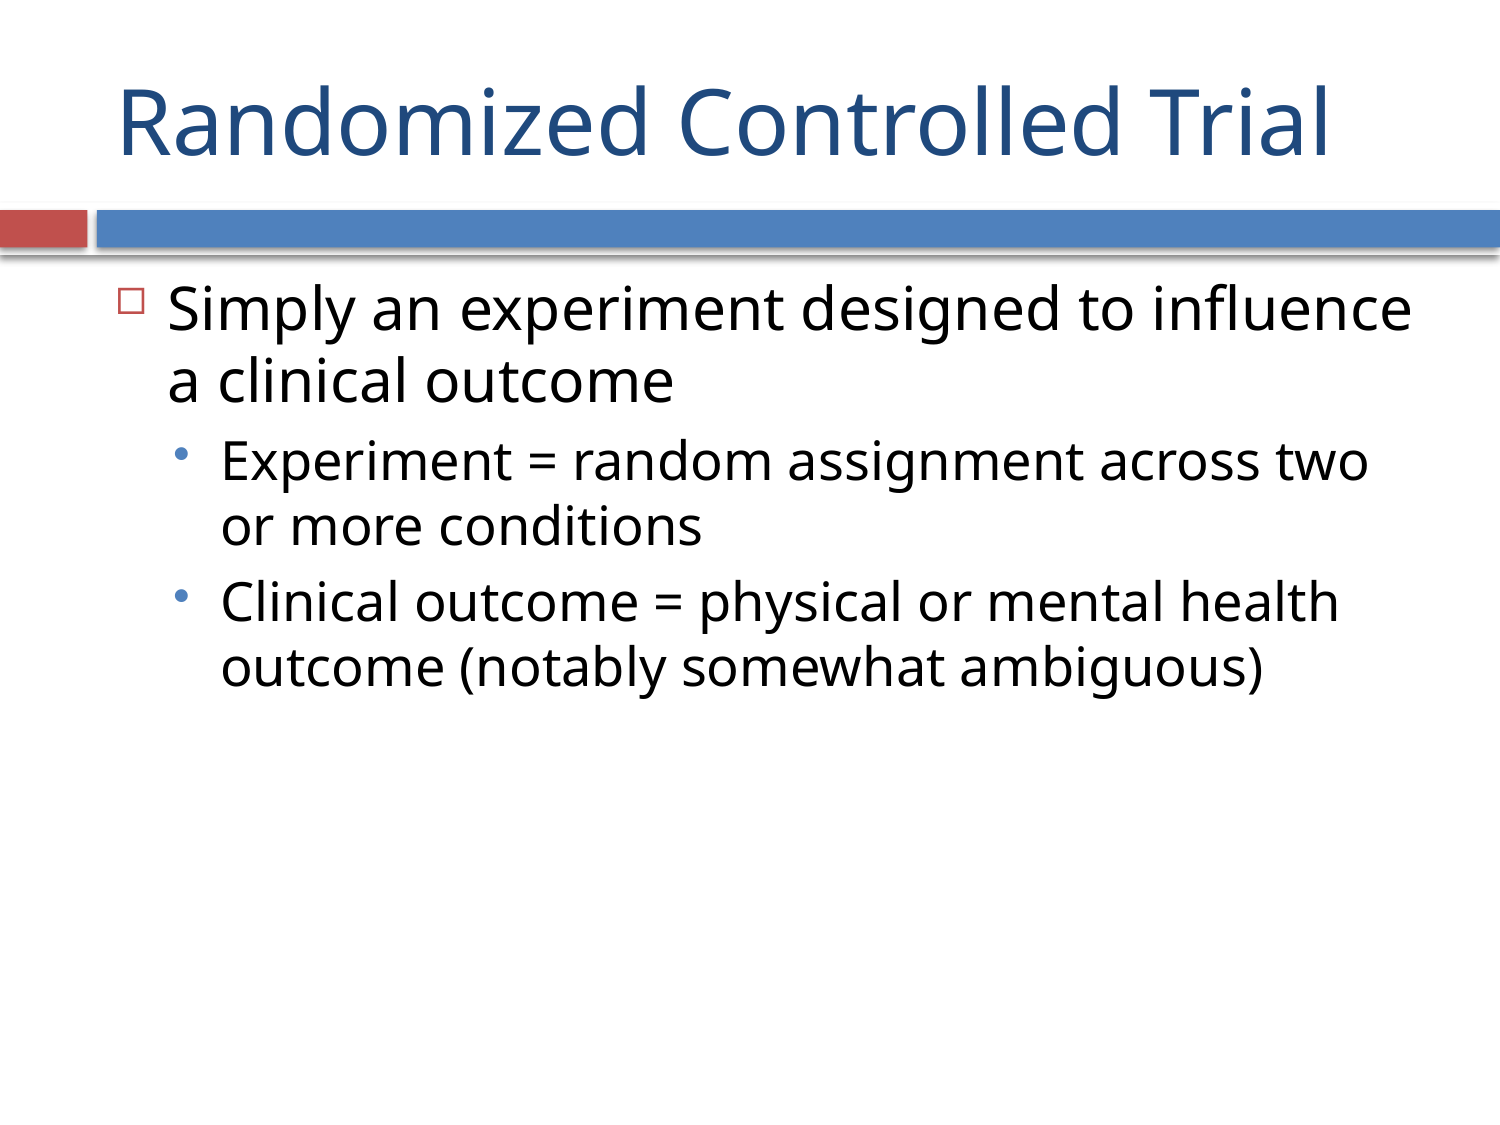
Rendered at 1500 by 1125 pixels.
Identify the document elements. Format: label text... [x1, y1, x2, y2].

list Simply an experiment designed to influence a clinical outcome Experiment = random assignment across two or more conditions Clinical outcome = physical or mental health outcome (notably somewhat ambiguous) [100, 262, 1438, 1000]
title Randomized Controlled Trial [100, 37, 1438, 200]
